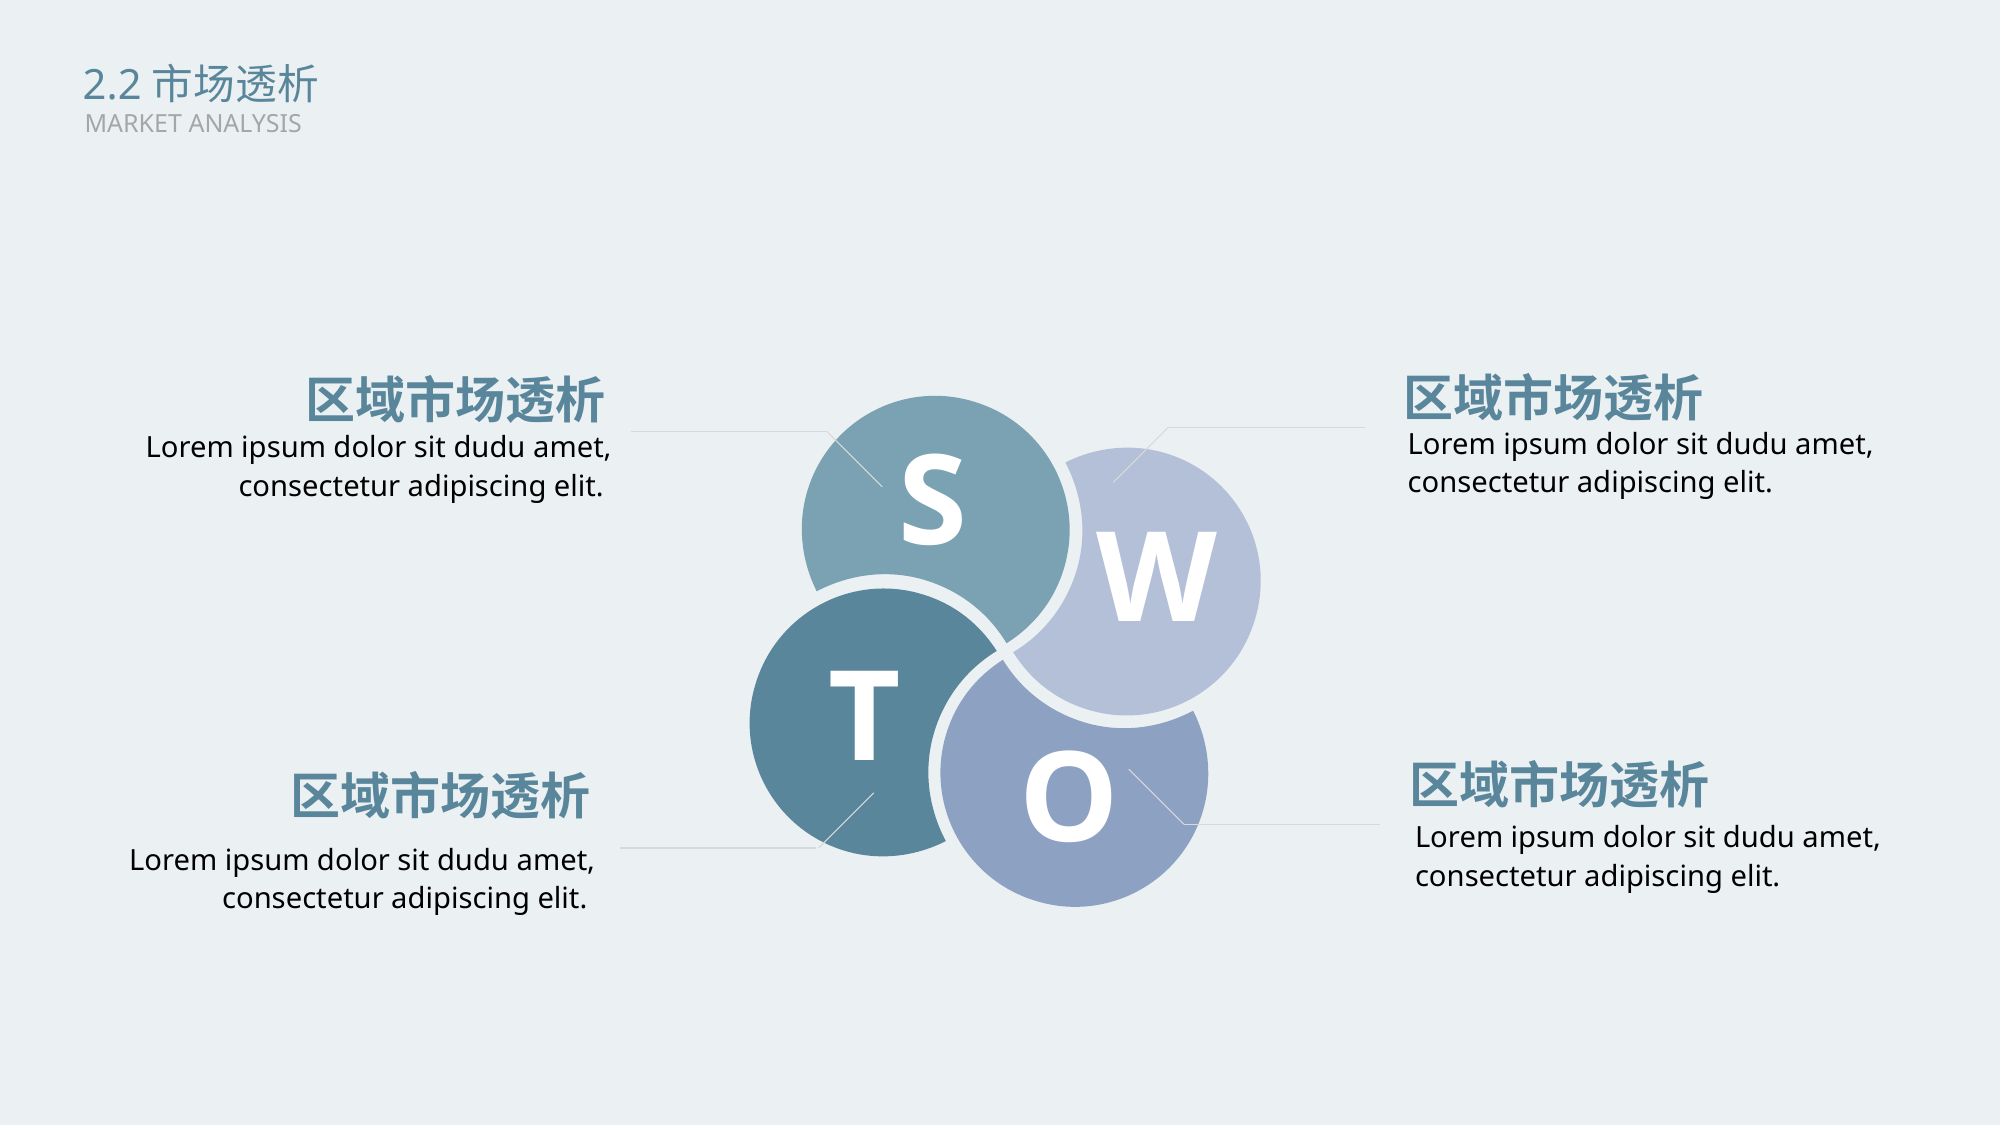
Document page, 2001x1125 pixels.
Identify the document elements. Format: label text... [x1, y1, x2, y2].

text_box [630, 431, 883, 487]
text_box [749, 644, 775, 792]
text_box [1128, 769, 1381, 825]
text_box MARKET ANALYSIS [69, 116, 317, 145]
text_box 区域市场透析 [1388, 358, 1719, 434]
text_box 区域市场透析 [1394, 746, 1725, 822]
text_box [871, 395, 1000, 412]
text_box Lorem ipsum dolor sit dudu amet, consectetur adipiscing elit. [69, 417, 627, 538]
text_box 区域市场透析 [290, 361, 621, 436]
text_box T [775, 628, 955, 794]
text_box [942, 659, 1054, 867]
text_box O [979, 709, 1160, 875]
text_box S [843, 412, 1024, 578]
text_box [1113, 427, 1365, 483]
text_box [988, 825, 1198, 907]
text_box [788, 588, 997, 690]
text_box 区域市场透析 [275, 756, 605, 832]
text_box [619, 792, 874, 848]
text_box W [1067, 488, 1247, 654]
text_box [1065, 448, 1223, 488]
text_box [1160, 710, 1209, 769]
text_box 2.2市场透析 [67, 50, 334, 116]
text_box Lorem ipsum dolor sit dudu amet, consectetur adipiscing elit. [52, 829, 611, 950]
text_box [917, 429, 1067, 644]
text_box [1247, 522, 1261, 640]
text_box Lorem ipsum dolor sit dudu amet, consectetur adipiscing elit. [1400, 807, 1958, 928]
text_box [801, 487, 853, 592]
text_box [1013, 594, 1240, 712]
text_box [836, 794, 946, 857]
text_box Lorem ipsum dolor sit dudu amet, consectetur adipiscing elit. [1392, 413, 1950, 534]
